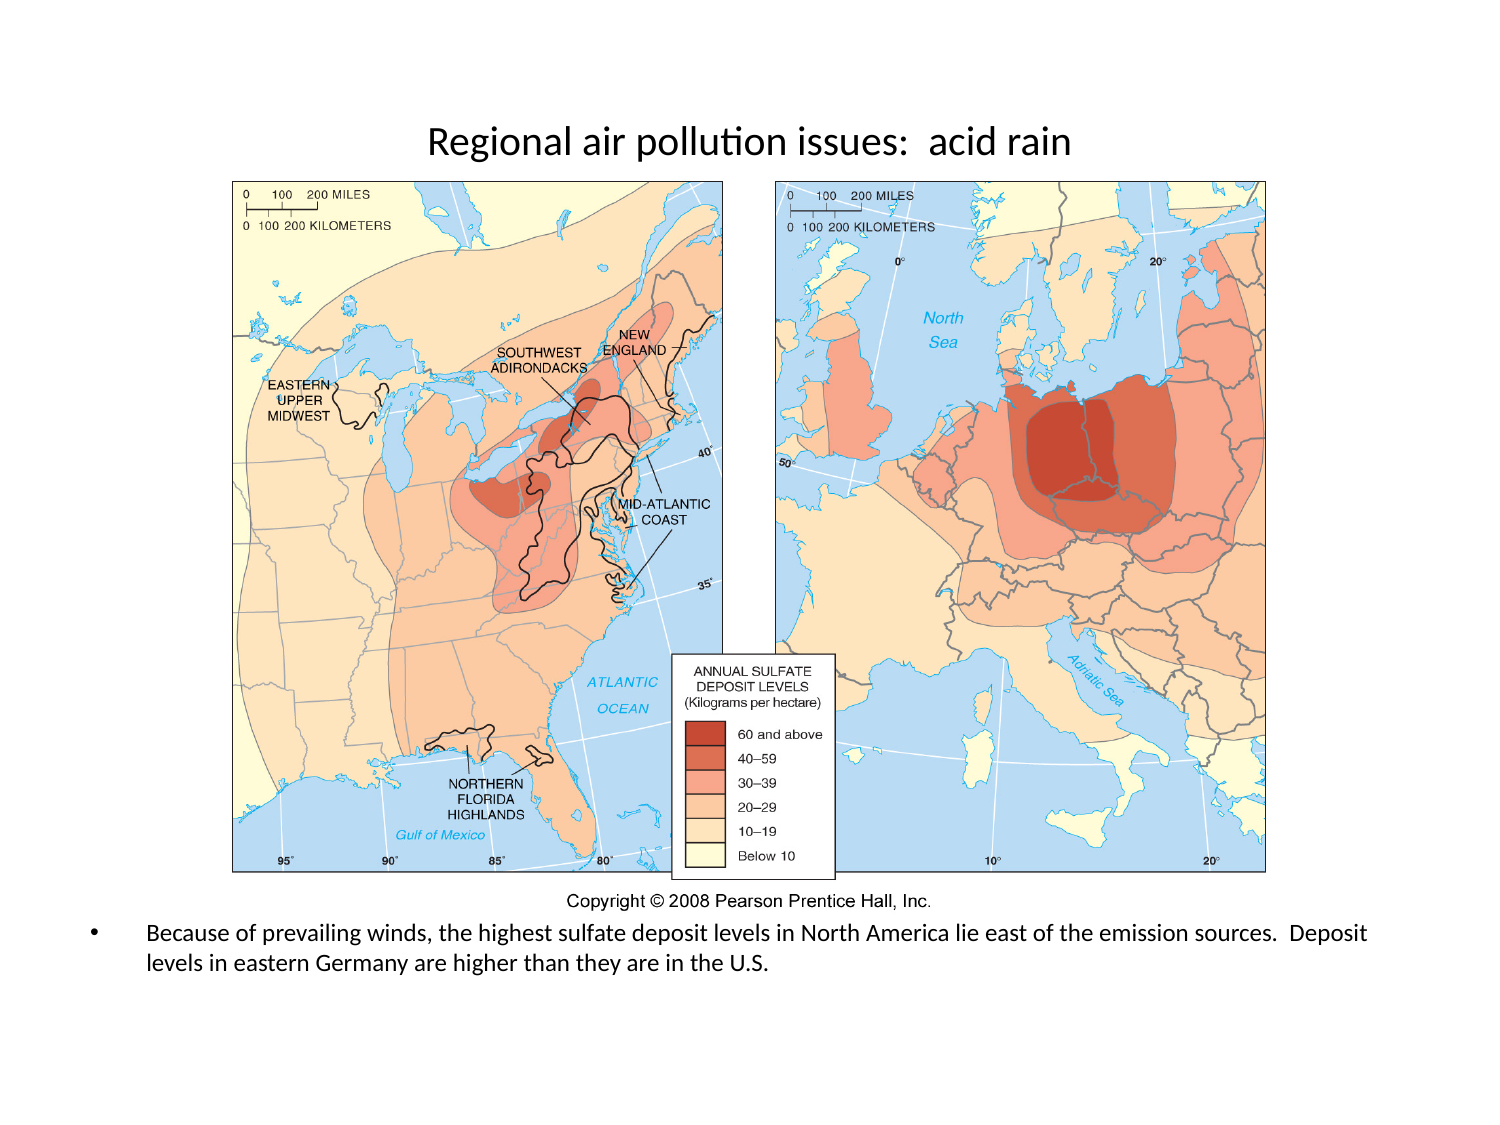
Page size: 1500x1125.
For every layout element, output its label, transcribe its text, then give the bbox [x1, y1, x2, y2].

title Regional air pollution issues: acid rain [75, 45, 1425, 233]
list Because of prevailing winds, the highest sulfate deposit levels in North America lie east of the emission sources. Deposit levels in eastern Germany are higher than they are in the U.S. [75, 262, 1425, 1005]
picture [224, 174, 1273, 918]
